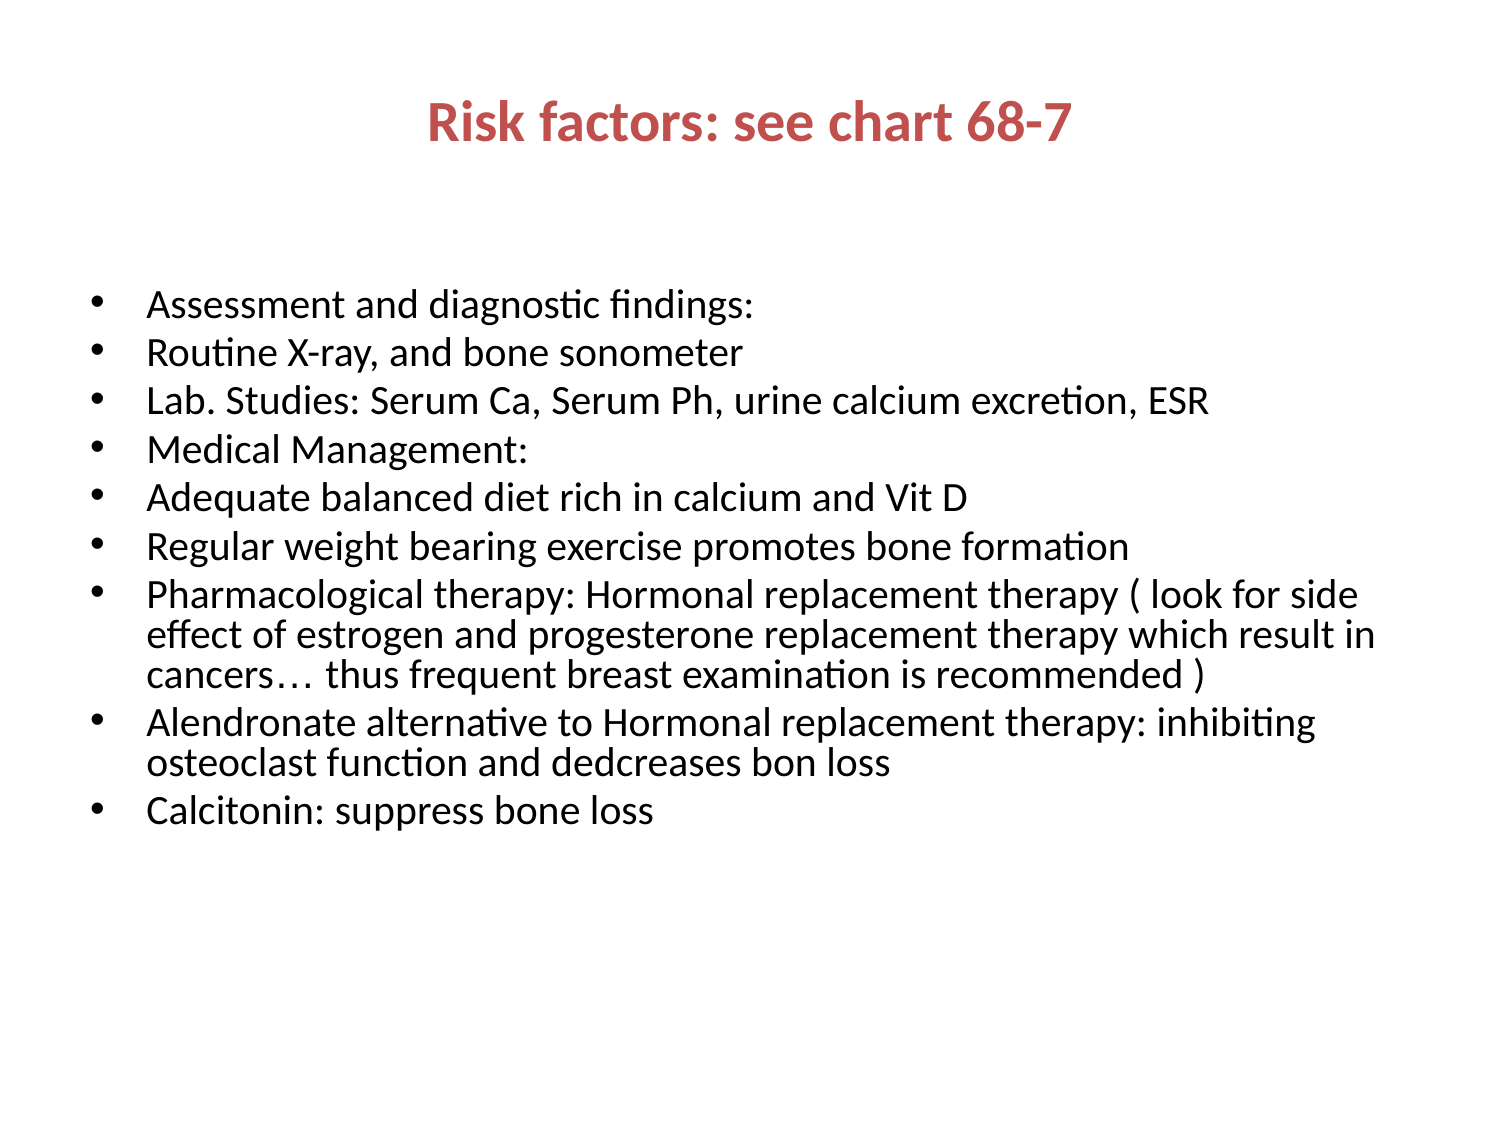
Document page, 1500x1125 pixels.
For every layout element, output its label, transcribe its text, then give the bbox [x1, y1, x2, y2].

title Risk factors: see chart 68-7 [94, 50, 1407, 186]
list Assessment and diagnostic findings: Routine X-ray, and bone sonometer Lab. Studies: Serum Ca, Serum Ph, urine calcium excretion, ESR Medical Management: Adequate balanced diet rich in calcium and Vit D Regular weight bearing exercise promotes bone formation Pharmacological therapy: Hormonal replacement therapy ( look for side effect of estrogen and progesterone replacement therapy which result in cancers… thus frequent breast examination is recommended ) Alendronate alternative to Hormonal replacement therapy: inhibiting osteoclast function and dedcreases bon loss Calcitonin: suppress bone loss [75, 278, 1425, 1005]
